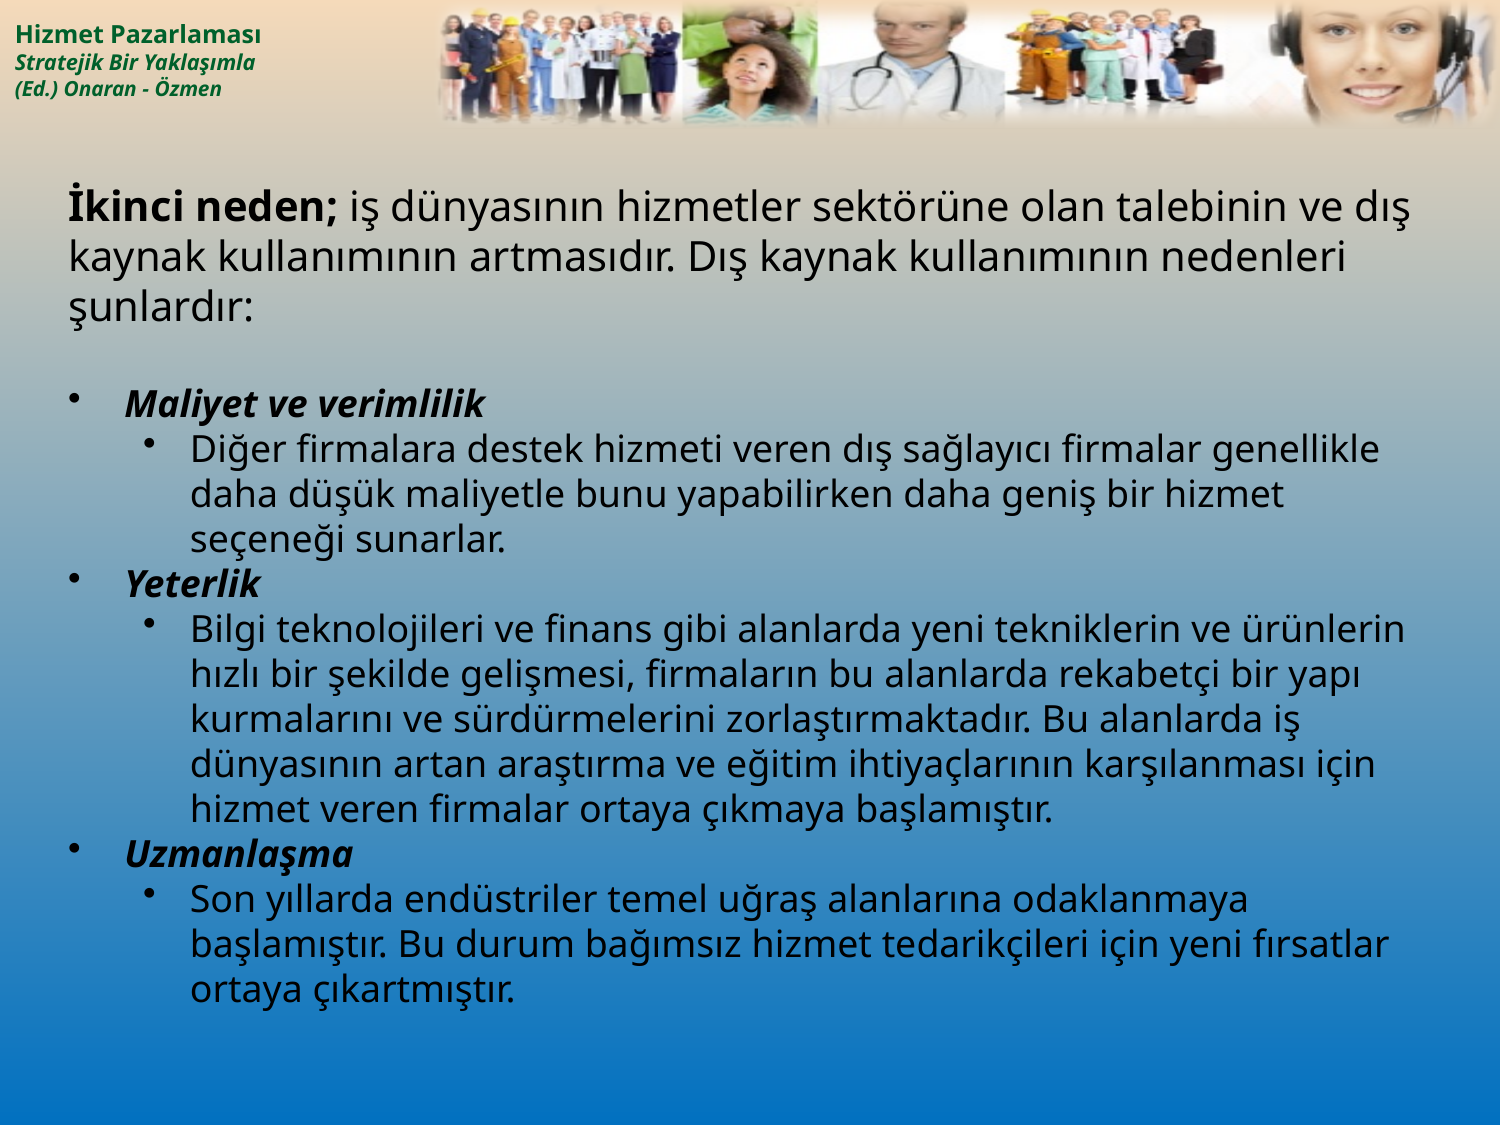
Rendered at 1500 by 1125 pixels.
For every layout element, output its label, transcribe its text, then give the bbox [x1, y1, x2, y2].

list İkinci neden; iş dünyasının hizmetler sektörüne olan talebinin ve dış kaynak kullanımının artmasıdır. Dış kaynak kullanımının nedenleri şunlardır: Maliyet ve verimlilik Diğer firmalara destek hizmeti veren dış sağlayıcı firmalar genellikle daha düşük maliyetle bunu yapabilirken daha geniş bir hizmet seçeneği sunarlar. Yeterlik Bilgi teknolojileri ve finans gibi alanlarda yeni tekniklerin ve ürünlerin hızlı bir şekilde gelişmesi, firmaların bu alanlarda rekabetçi bir yapı kurmalarını ve sürdürmelerini zorlaştırmaktadır. Bu alanlarda iş dünyasının artan araştırma ve eğitim ihtiyaçlarının karşılanması için hizmet veren firmalar ortaya çıkmaya başlamıştır. Uzmanlaşma Son yıllarda endüstriler temel uğraş alanlarına odaklanmaya başlamıştır. Bu durum bağımsız hizmet tedarikçileri için yeni fırsatlar ortaya çıkartmıştır. [52, 172, 1459, 1036]
picture [460, 26, 1475, 103]
